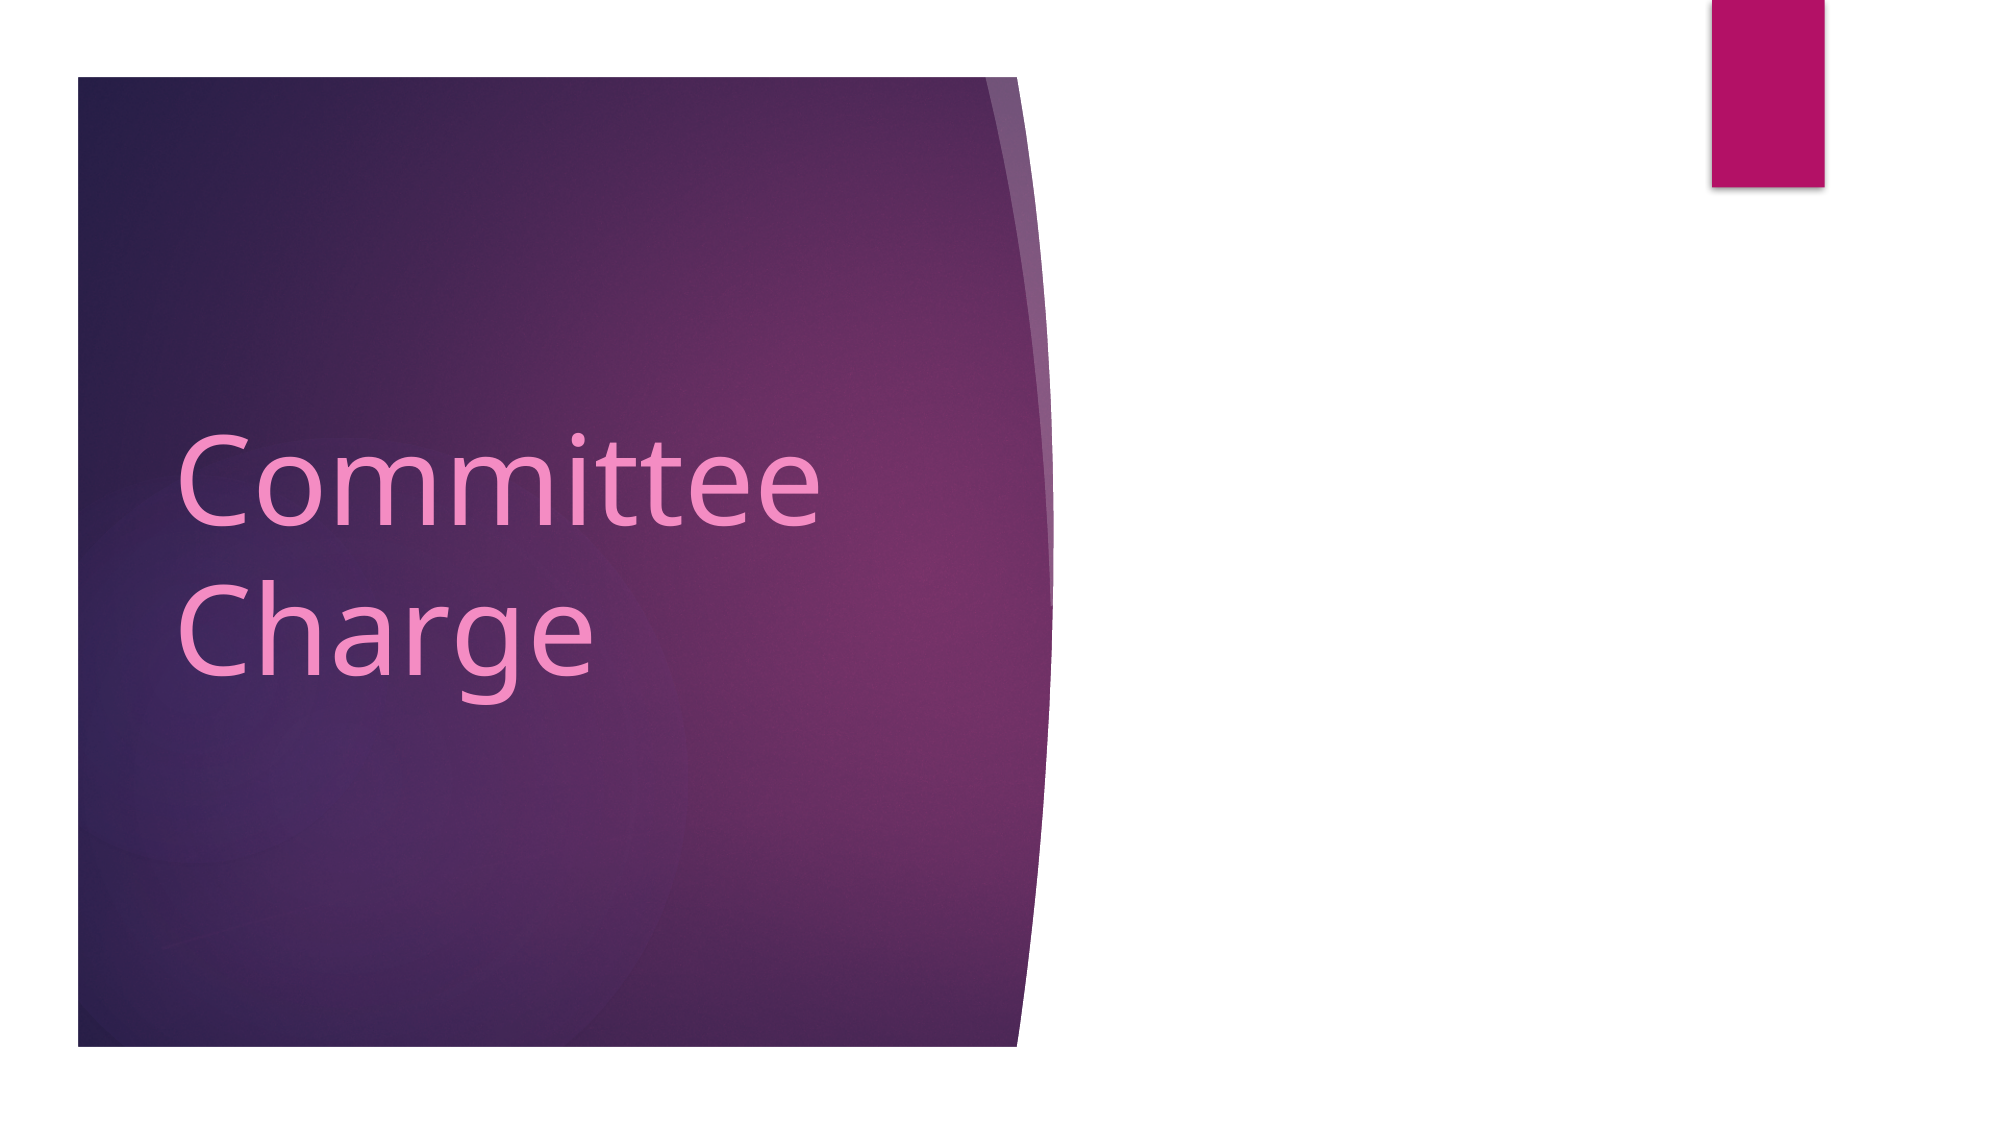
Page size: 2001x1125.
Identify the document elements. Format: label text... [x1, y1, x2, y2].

title Committee Charge [158, 362, 932, 738]
